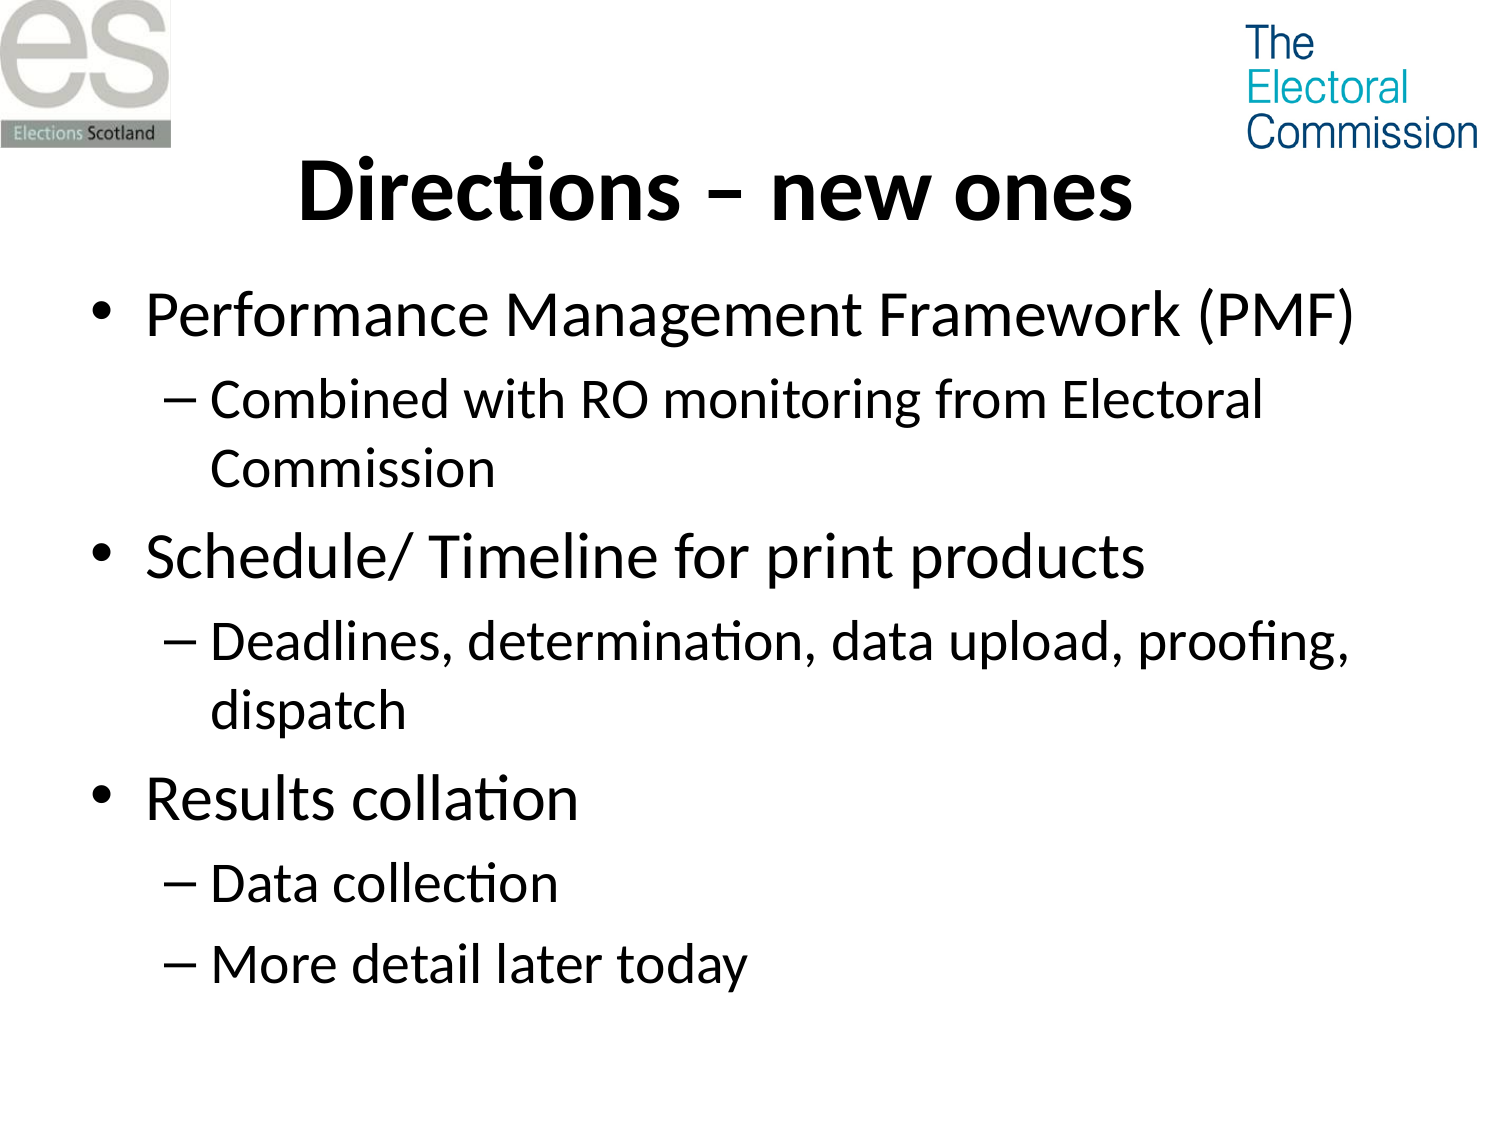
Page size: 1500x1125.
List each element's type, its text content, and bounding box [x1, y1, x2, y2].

picture [0, 0, 172, 149]
picture [1222, 0, 1500, 173]
list Performance Management Framework (PMF) Combined with RO monitoring from Electoral Commission Schedule/ Timeline for print products Deadlines, determination, data upload, proofing, dispatch Results collation Data collection More detail later today [75, 262, 1425, 1005]
title Directions – new ones [41, 90, 1392, 278]
